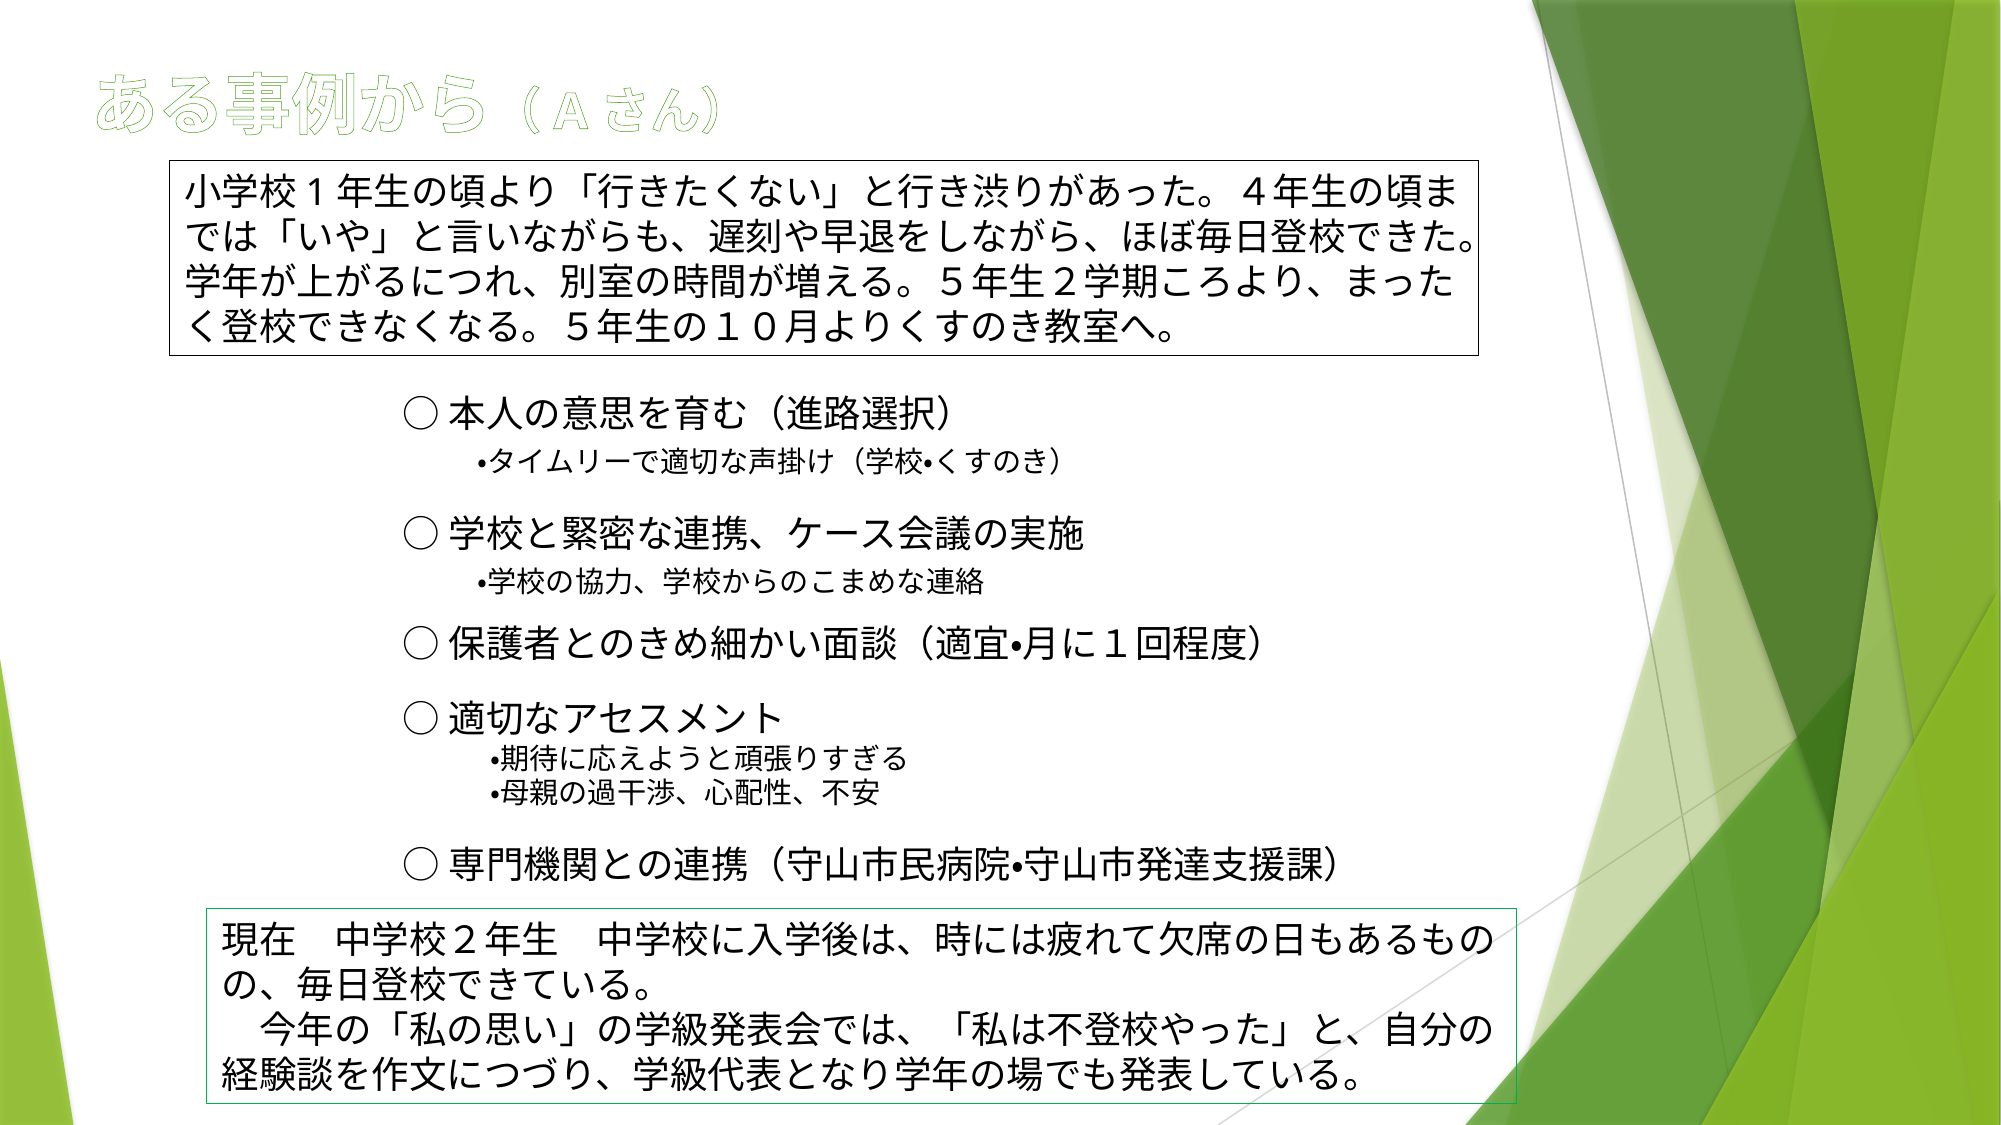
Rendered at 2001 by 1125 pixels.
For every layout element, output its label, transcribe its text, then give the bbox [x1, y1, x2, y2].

text_box ○保護者とのきめ細かい面談（適宜・月に１回程度） [387, 612, 1335, 673]
text_box ある事例から（Aさん） [76, 54, 915, 150]
text_box 現在 中学校２年生 中学校に入学後は、時には疲れて欠席の日もあるものの、毎日登校できている。 今年の「私の思い」の学級発表会では、「私は不登校やった」と、自分の経験談を作文につづり、学級代表となり学年の場でも発表している。 [206, 908, 1517, 1104]
text_box ○専門機関との連携（守山市民病院・守山市発達支援課） [387, 833, 1530, 894]
text_box ○学校と緊密な連携、ケース会議の実施 ・学校の協力、学校からのこまめな連絡 [387, 502, 1198, 608]
text_box ○本人の意思を育む（進路選択） ・タイムリーで適切な声掛け（学校・くすのき） [387, 382, 1153, 488]
text_box 小学校1年生の頃より「行きたくない」と行き渋りがあった。４年生の頃までは「いや」と言いながらも、遅刻や早退をしながら、ほぼ毎日登校できた。学年が上がるにつれ、別室の時間が増える。５年生２学期ころより、まったく登校できなくなる。５年生の１０月よりくすのき教室へ。 [169, 160, 1479, 356]
text_box ○適切なアセスメント ・期待に応えようと頑張りすぎる ・母親の過干渉、心配性、不安 [387, 687, 1198, 818]
